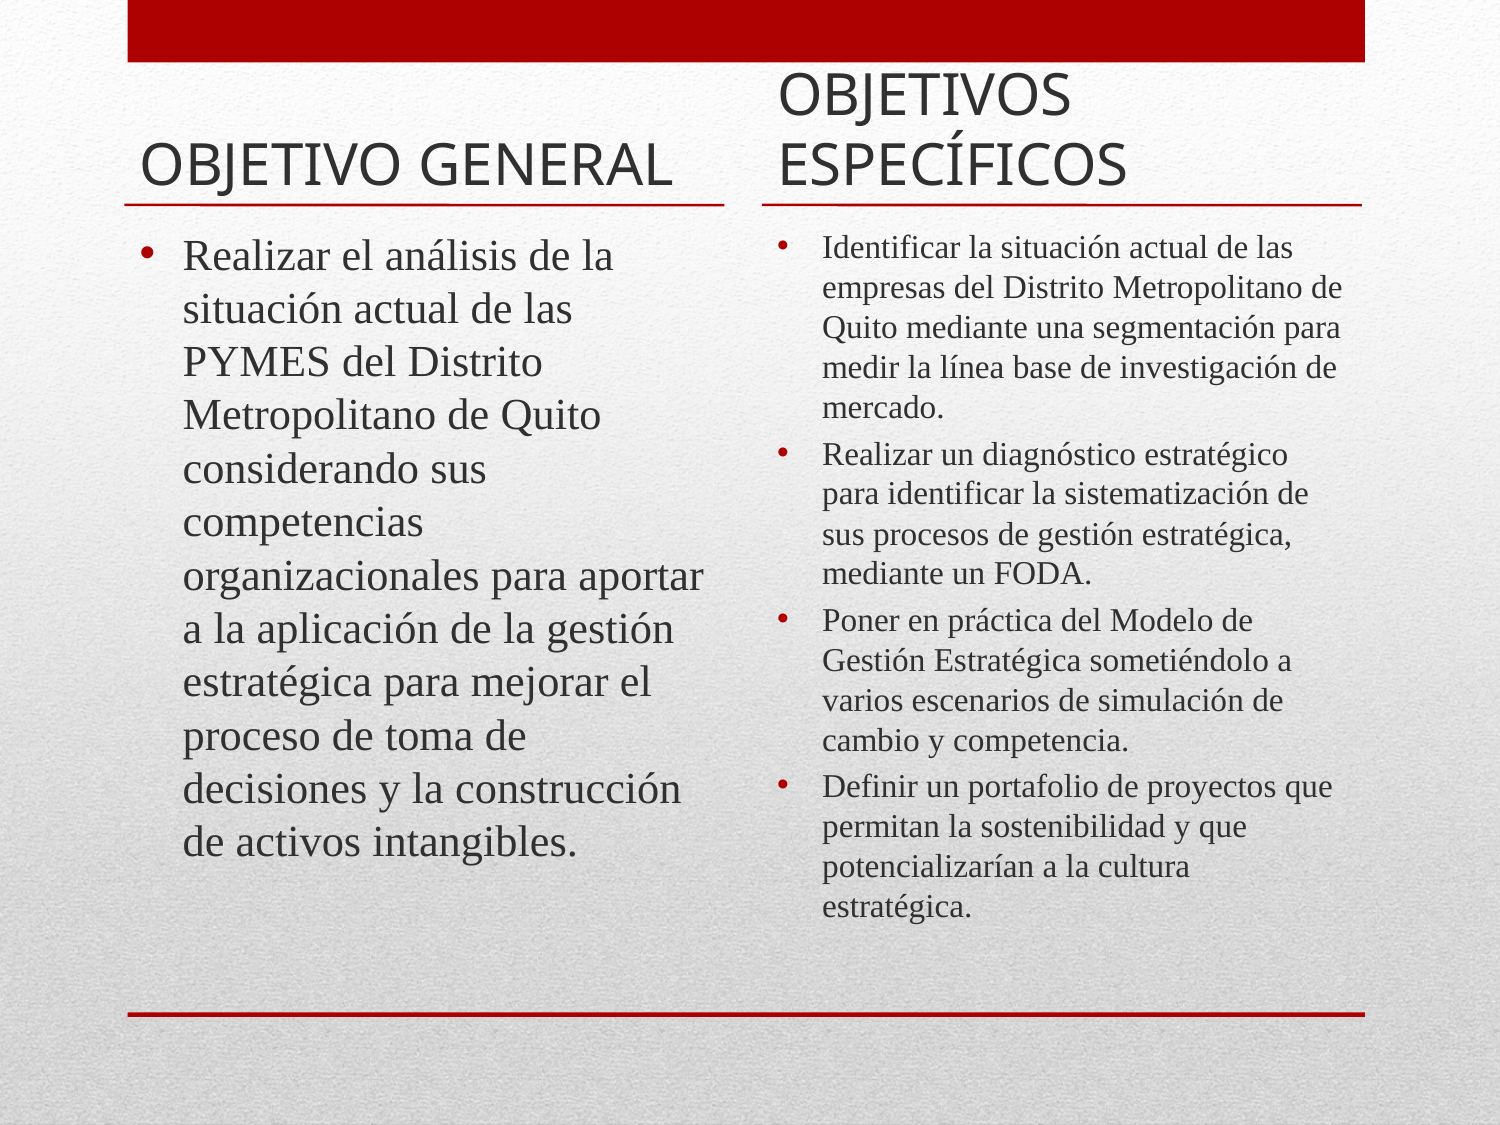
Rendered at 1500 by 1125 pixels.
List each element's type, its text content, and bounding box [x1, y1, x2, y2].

list Identificar la situación actual de las empresas del Distrito Metropolitano de Quito mediante una segmentación para medir la línea base de investigación de mercado. Realizar un diagnóstico estratégico para identificar la sistematización de sus procesos de gestión estratégica, mediante un FODA. Poner en práctica del Modelo de Gestión Estratégica sometiéndolo a varios escenarios de simulación de cambio y competencia. Definir un portafolio de proyectos que permitan la sostenibilidad y que potencializarían a la cultura estratégica. [761, 218, 1362, 976]
list OBJETIVO GENERAL [124, 99, 725, 205]
list OBJETIVOS ESPECÍFICOS [761, 99, 1362, 205]
list Realizar el análisis de la situación actual de las PYMES del Distrito Metropolitano de Quito considerando sus competencias organizacionales para aportar a la aplicación de la gestión estratégica para mejorar el proceso de toma de decisiones y la construcción de activos intangibles. [124, 218, 725, 917]
